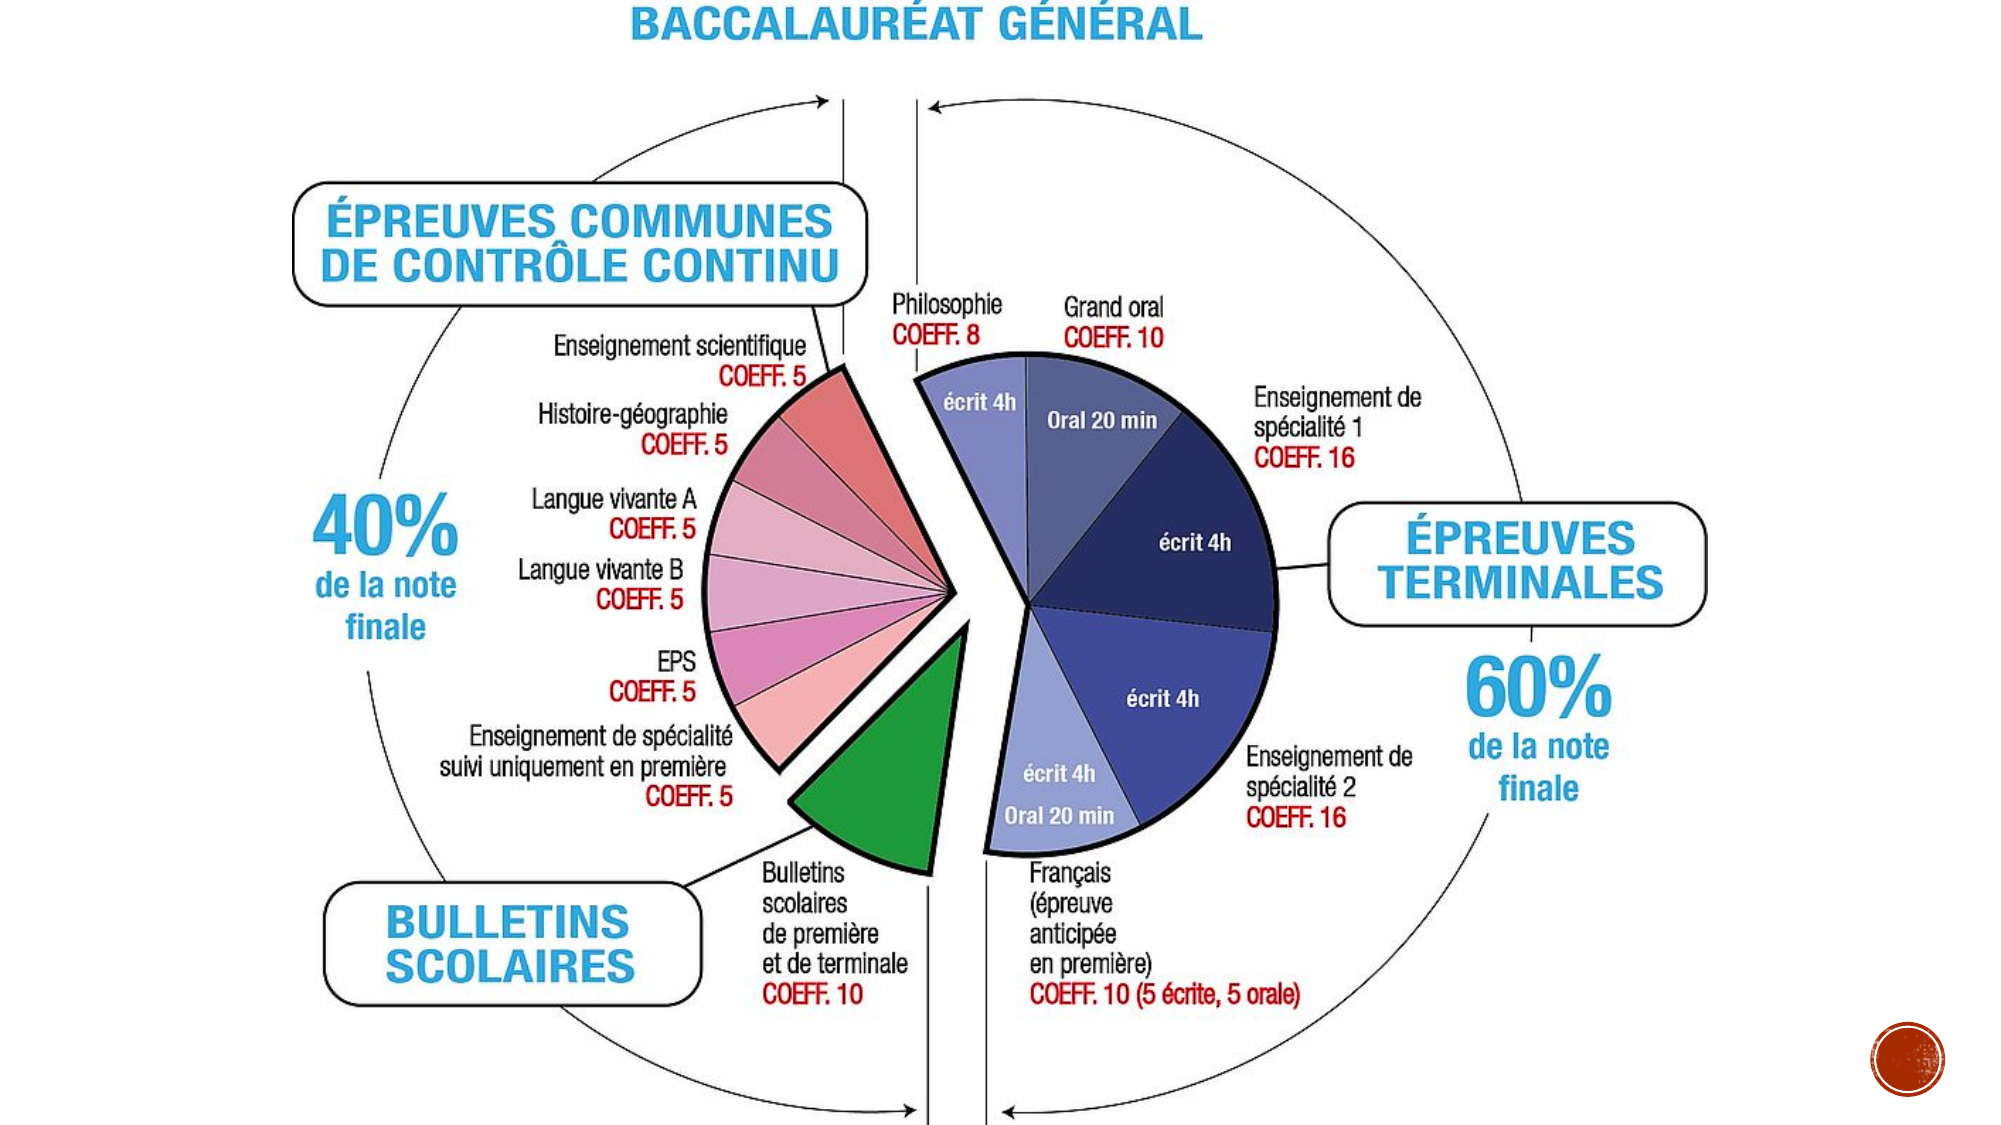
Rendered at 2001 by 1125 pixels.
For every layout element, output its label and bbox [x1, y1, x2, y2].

picture [292, 0, 1708, 1125]
